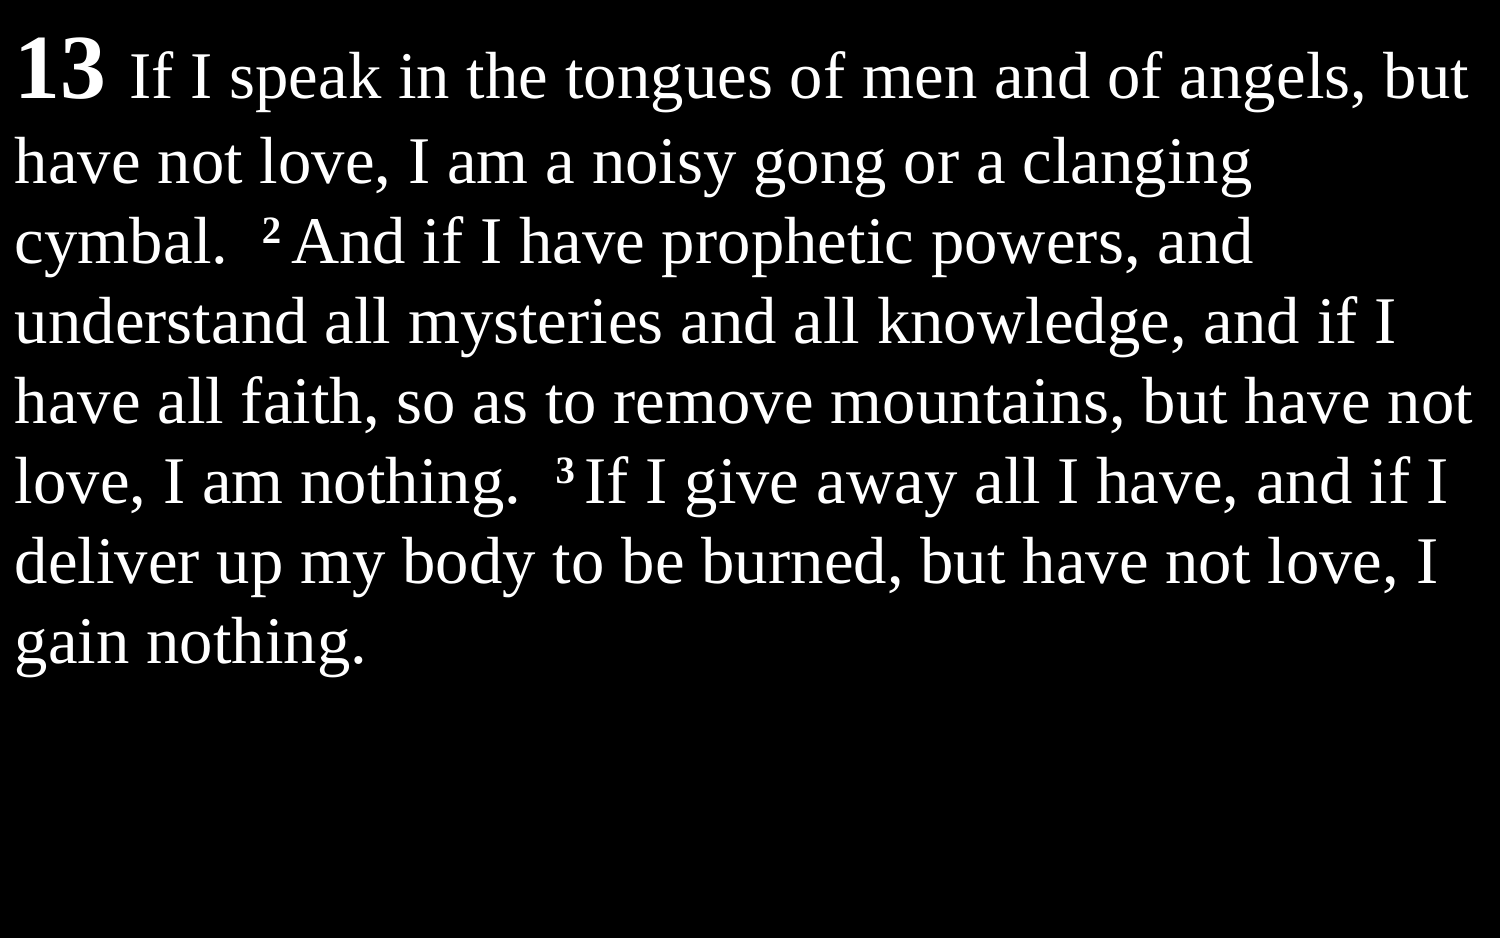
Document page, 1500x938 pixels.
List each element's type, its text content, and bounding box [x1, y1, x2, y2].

text_box 13 If I speak in the tongues of men and of angels, but have not love, I am a noisy gong or a clanging cymbal. 2 And if I have prophetic powers, and understand all mysteries and all knowledge, and if I have all faith, so as to remove mountains, but have not love, I am nothing. 3 If I give away all I have, and if I deliver up my body to be burned, but have not love, I gain nothing. [0, 0, 1500, 685]
